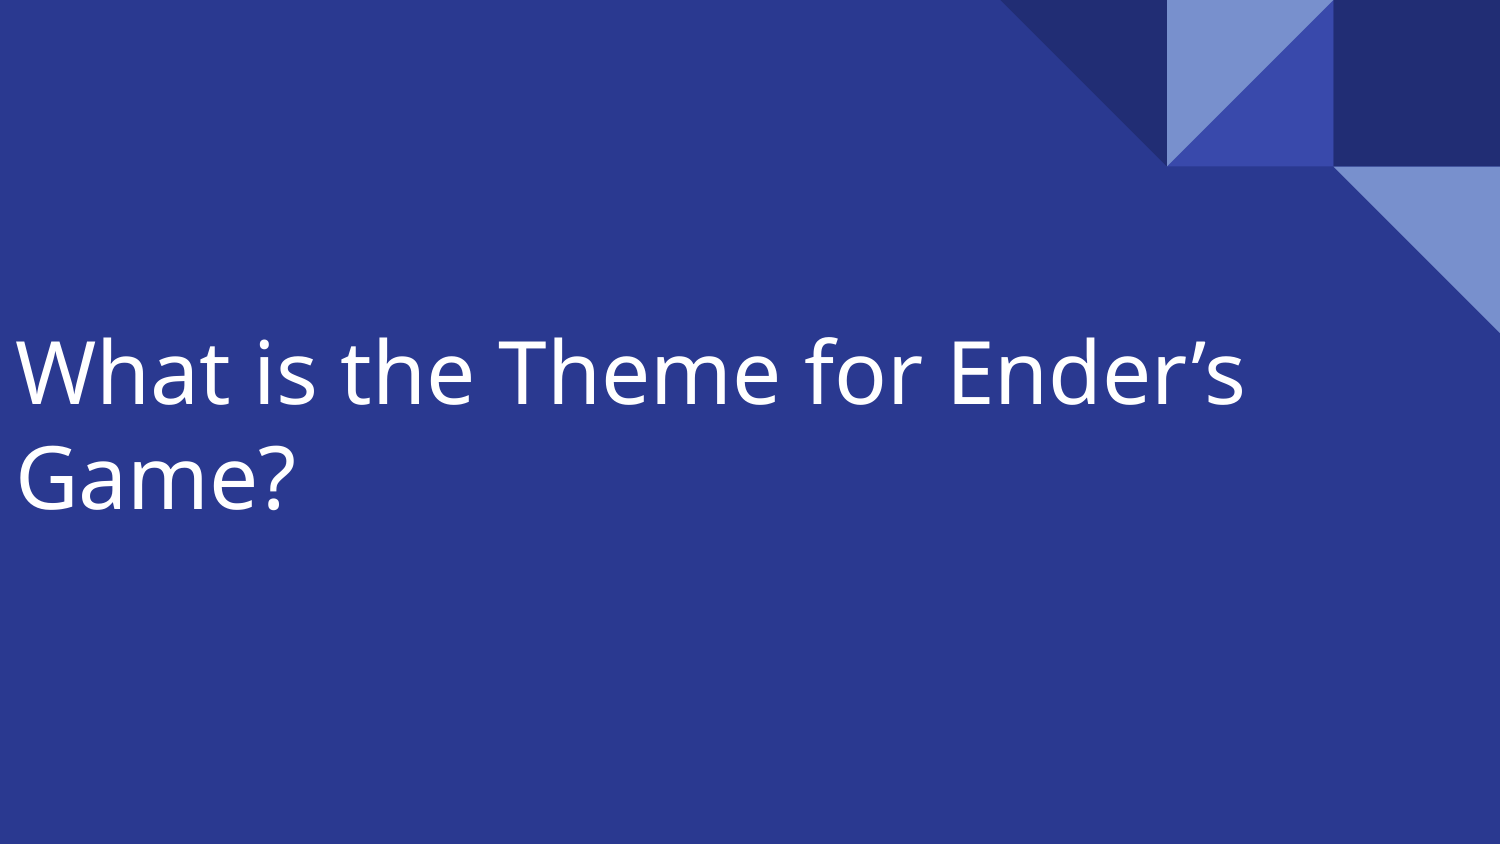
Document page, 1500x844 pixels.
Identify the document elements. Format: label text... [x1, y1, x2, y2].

title What is the Theme for Ender’s Game? [0, 353, 1489, 491]
